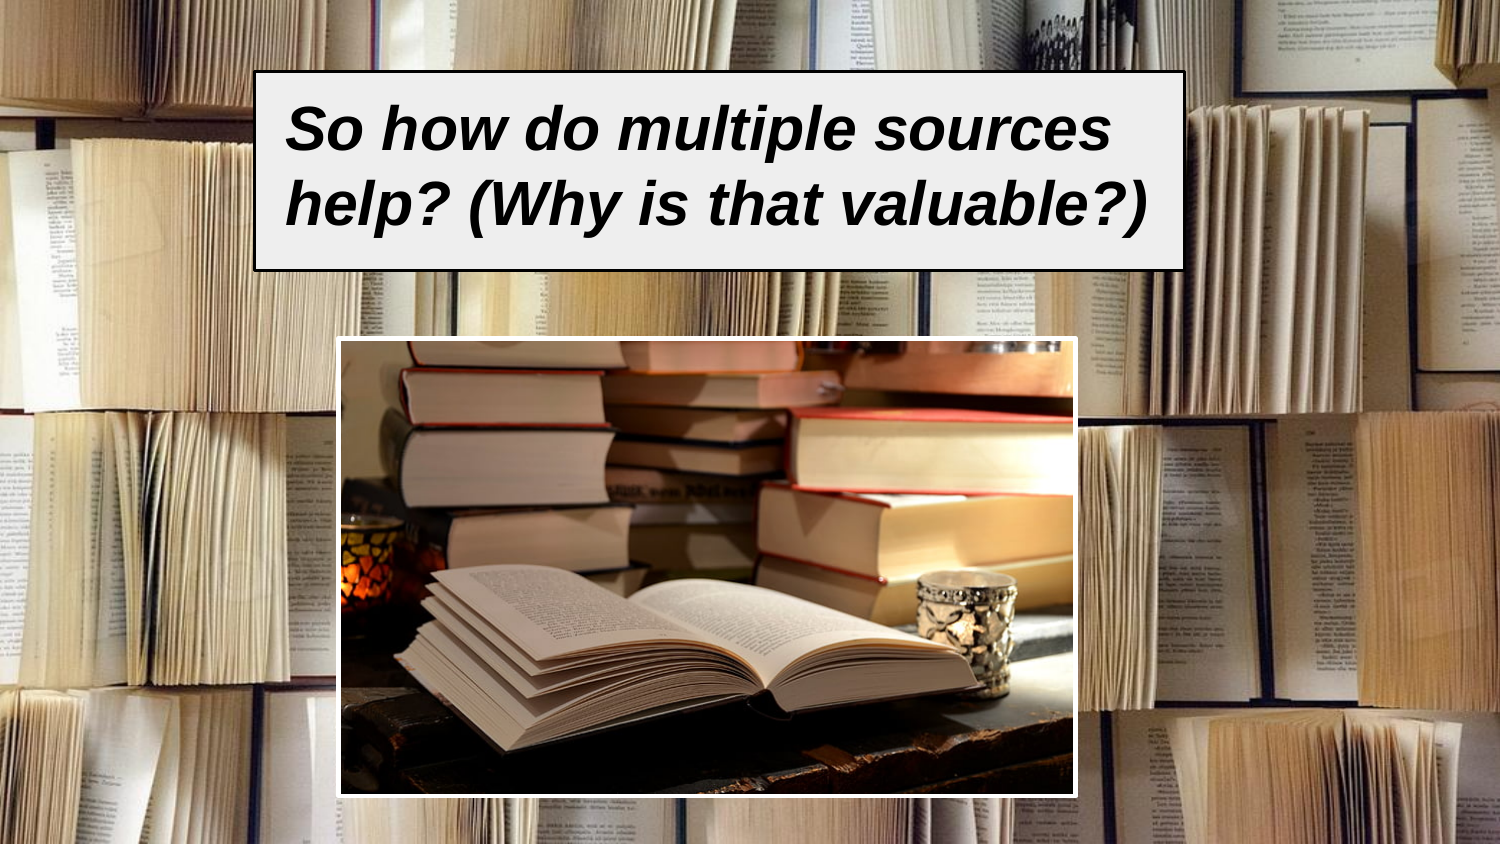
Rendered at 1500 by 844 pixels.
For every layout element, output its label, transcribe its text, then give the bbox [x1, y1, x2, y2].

text_box So how do multiple sources help? (Why is that valuable?) [270, 73, 1168, 254]
text_box [254, 71, 1185, 271]
picture [0, 0, 1500, 844]
